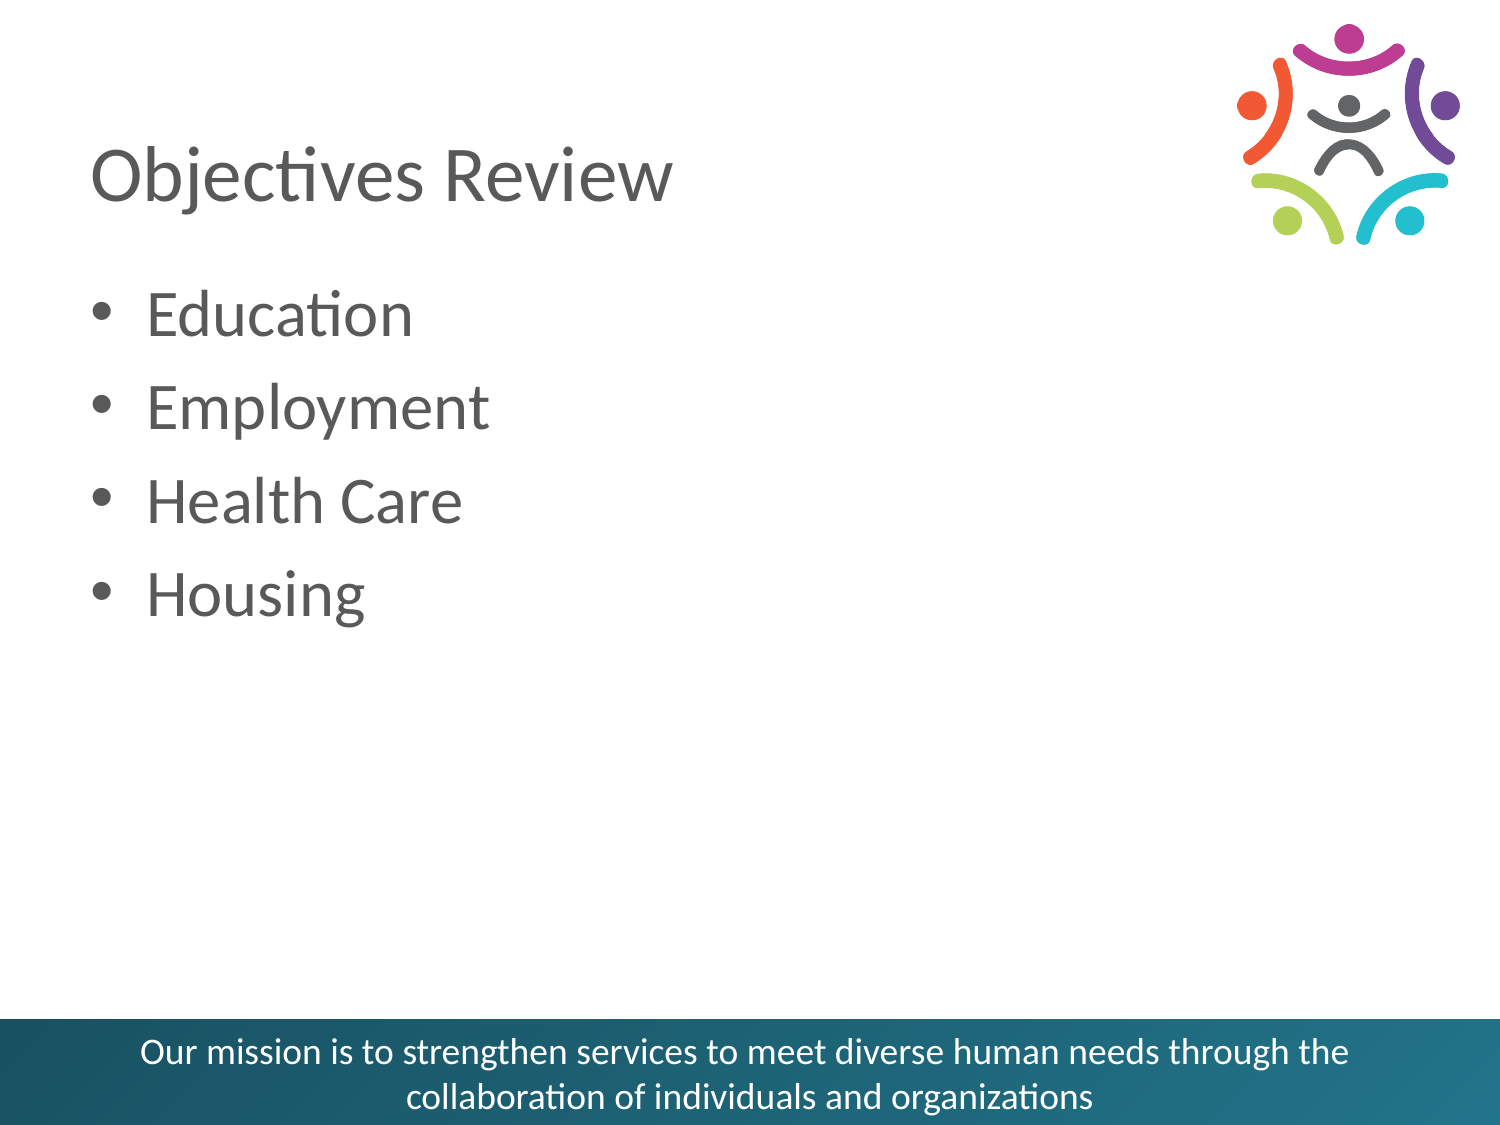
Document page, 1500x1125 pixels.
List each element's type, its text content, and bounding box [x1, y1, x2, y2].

title Objectives Review [75, 87, 1225, 225]
list Education Employment Health Care Housing [73, 261, 1427, 1001]
picture [1237, 24, 1460, 245]
